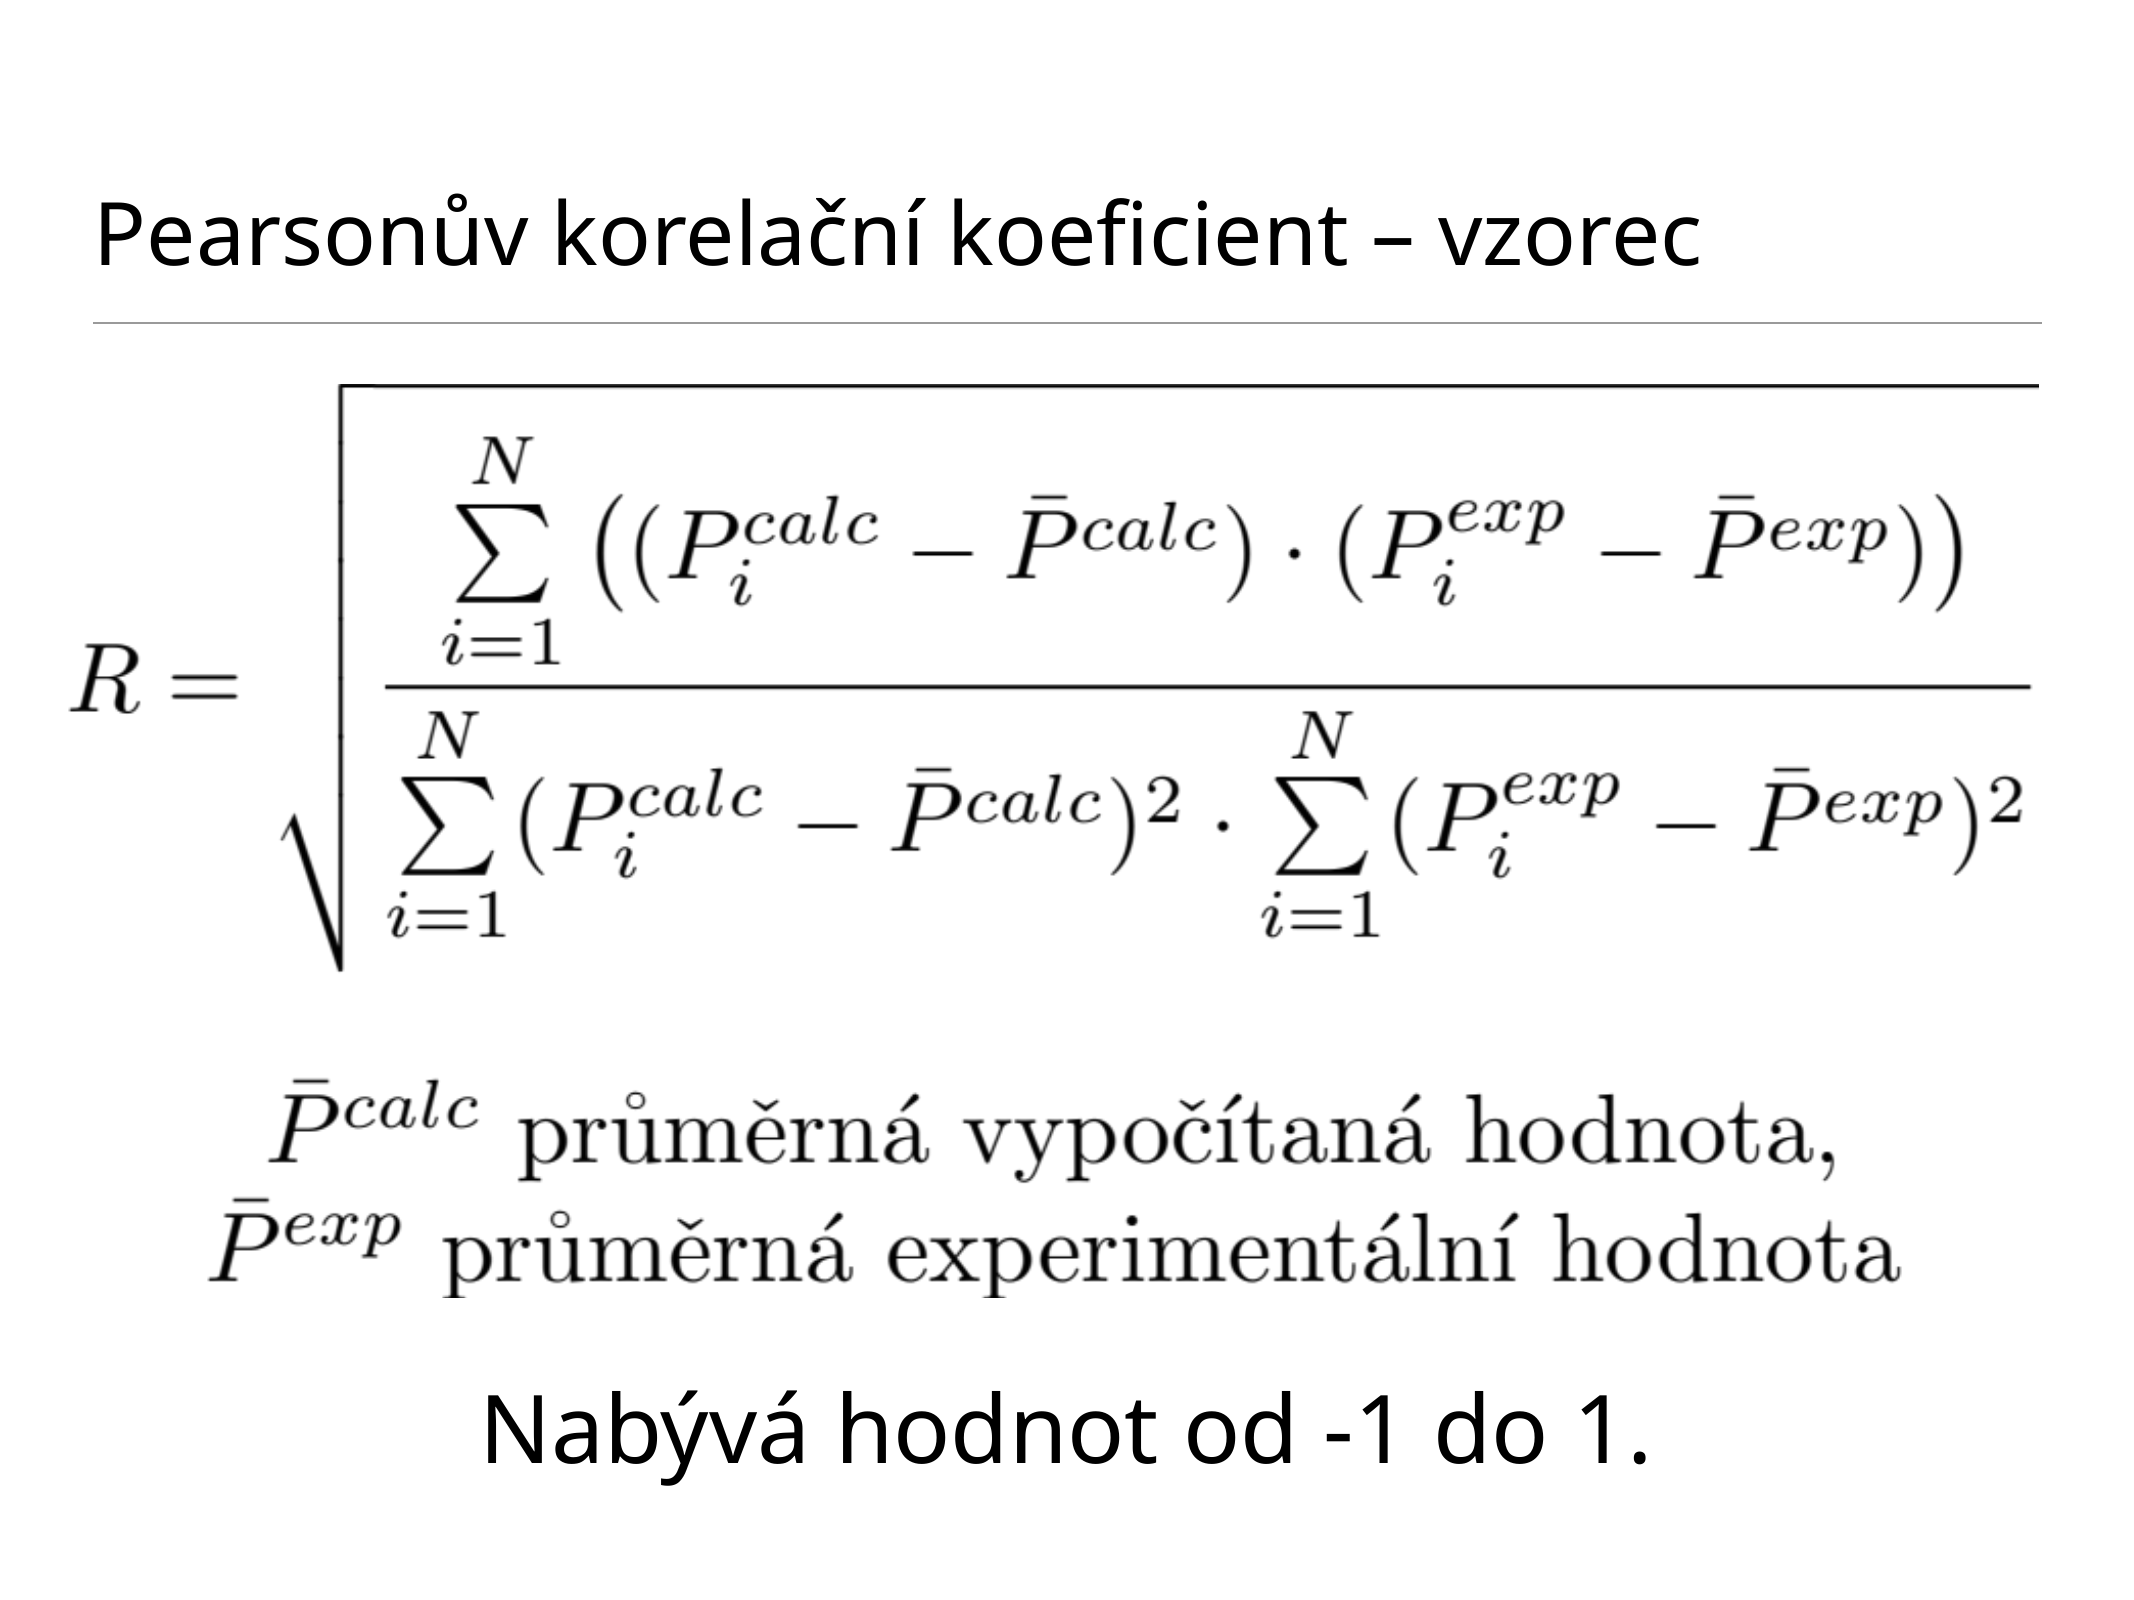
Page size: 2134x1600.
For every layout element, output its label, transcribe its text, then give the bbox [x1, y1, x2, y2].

title Pearsonův korelační koeficient – vzorec [93, 53, 2041, 284]
picture [67, 383, 2040, 1298]
text_box Nabývá hodnot od -1 do 1. [106, 1361, 2027, 1490]
